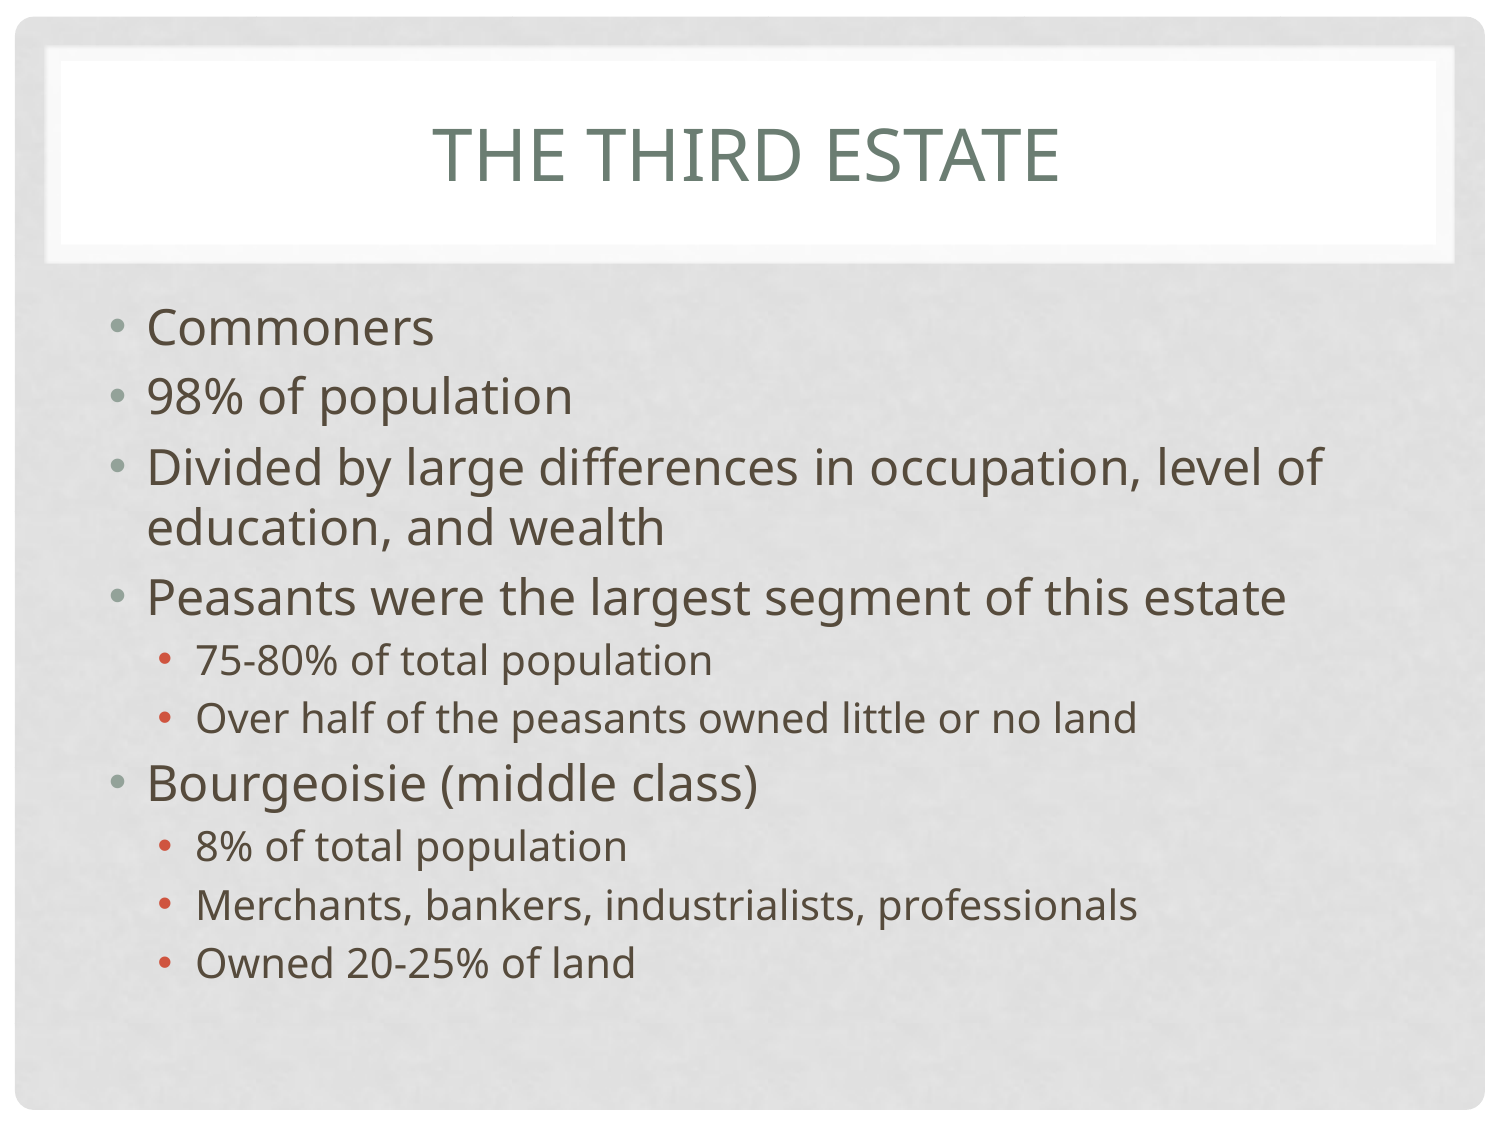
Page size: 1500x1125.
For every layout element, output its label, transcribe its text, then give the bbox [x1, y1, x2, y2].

title The third estate [69, 66, 1425, 238]
list Commoners 98% of population Divided by large differences in occupation, level of education, and wealth Peasants were the largest segment of this estate 75-80% of total population Over half of the peasants owned little or no land Bourgeoisie (middle class) 8% of total population Merchants, bankers, industrialists, professionals Owned 20-25% of land [75, 287, 1425, 1038]
